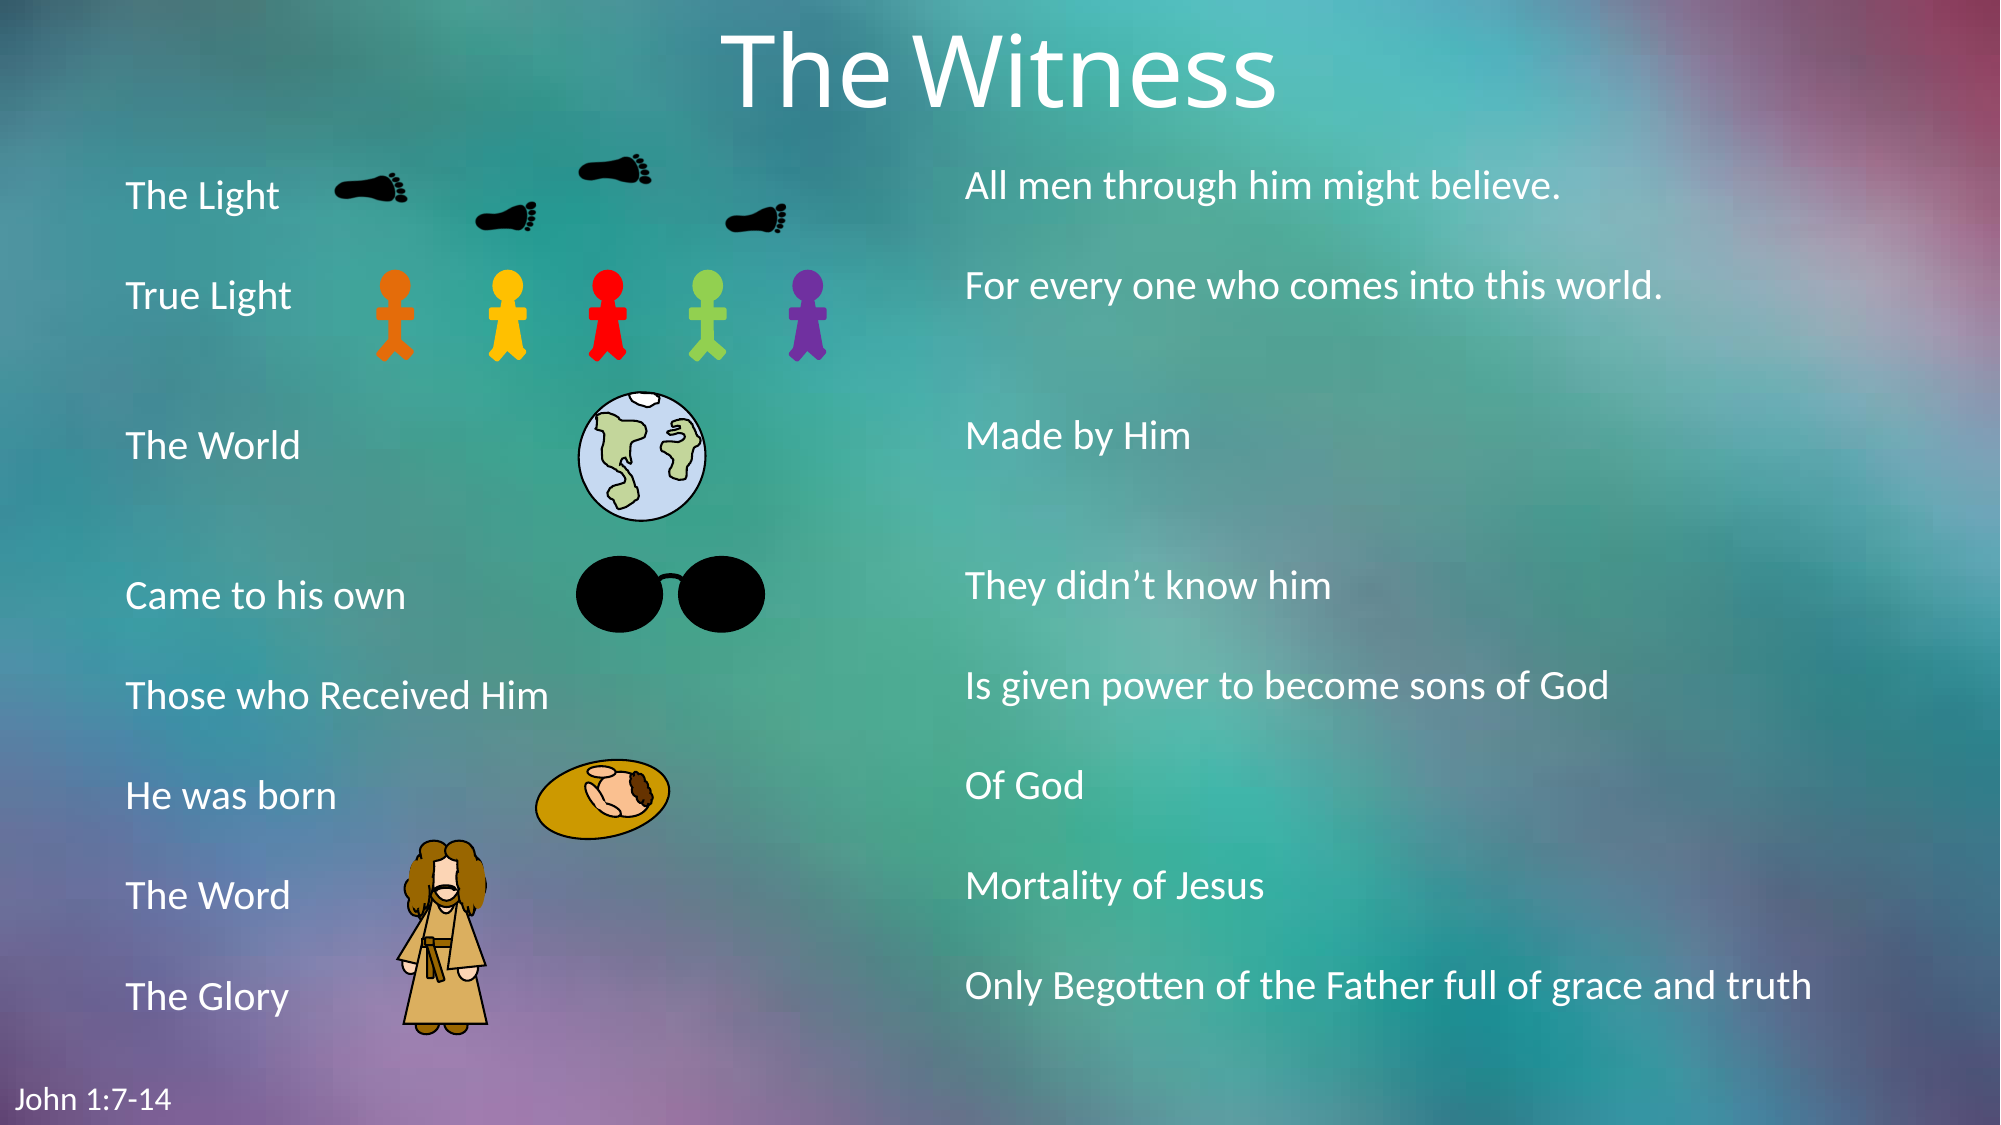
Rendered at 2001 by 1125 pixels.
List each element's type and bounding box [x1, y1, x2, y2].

text_box [789, 270, 826, 360]
text_box [578, 391, 706, 521]
text_box [377, 270, 414, 360]
text_box [576, 556, 765, 632]
picture [0, 0, 2000, 1125]
text_box [689, 270, 726, 360]
text_box [589, 270, 626, 360]
text_box [402, 840, 488, 1035]
text_box [489, 270, 526, 360]
text_box [563, 730, 644, 866]
